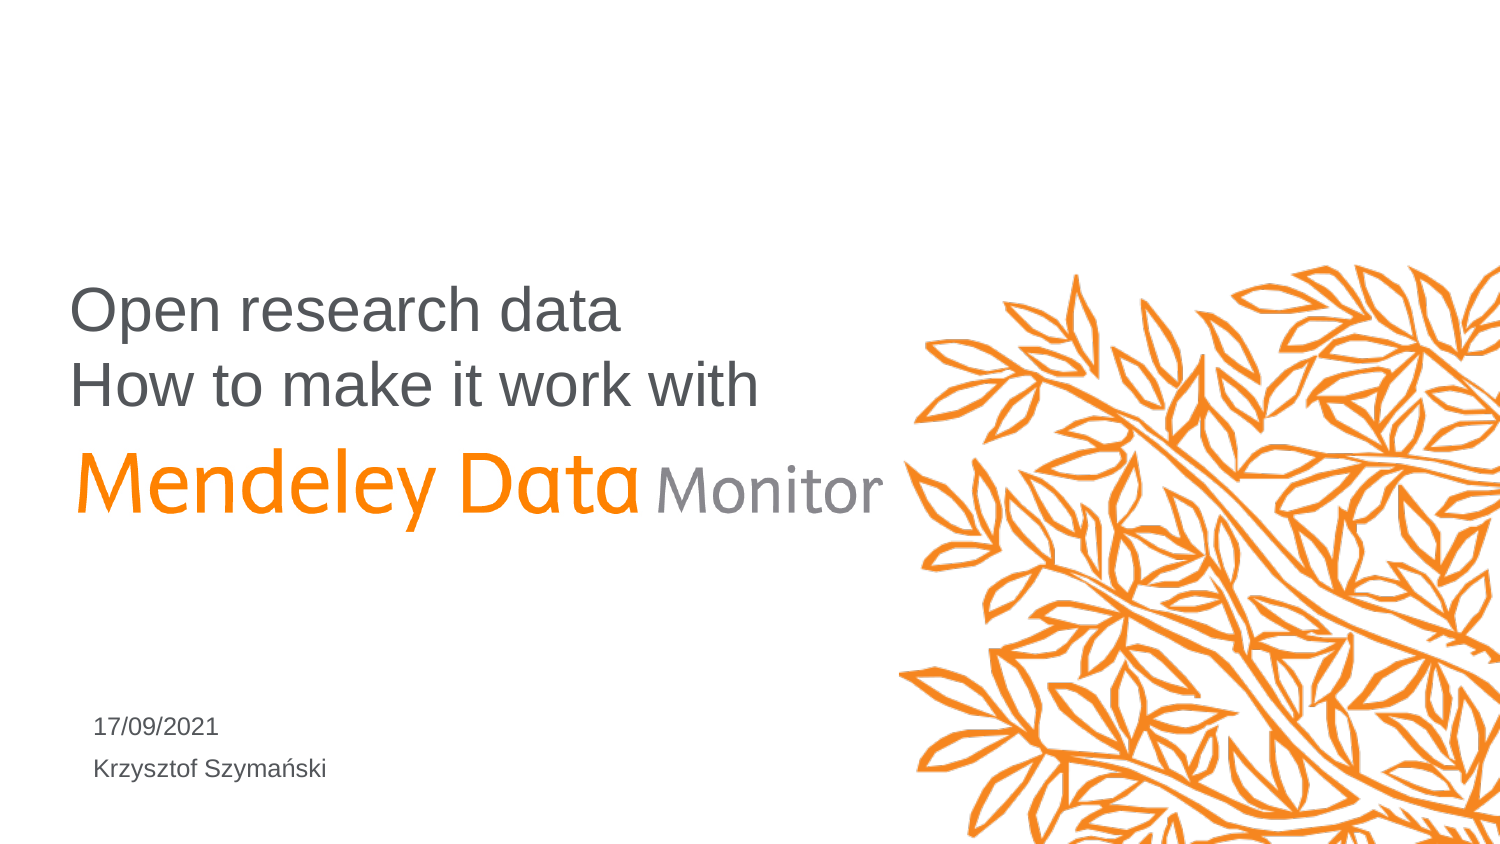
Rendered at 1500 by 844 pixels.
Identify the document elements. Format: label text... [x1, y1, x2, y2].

picture [78, 448, 883, 532]
list 17/09/2021 Krzysztof Szymański [78, 709, 917, 791]
title Open research data How to make it work with [55, 268, 982, 555]
picture [866, 210, 1500, 844]
